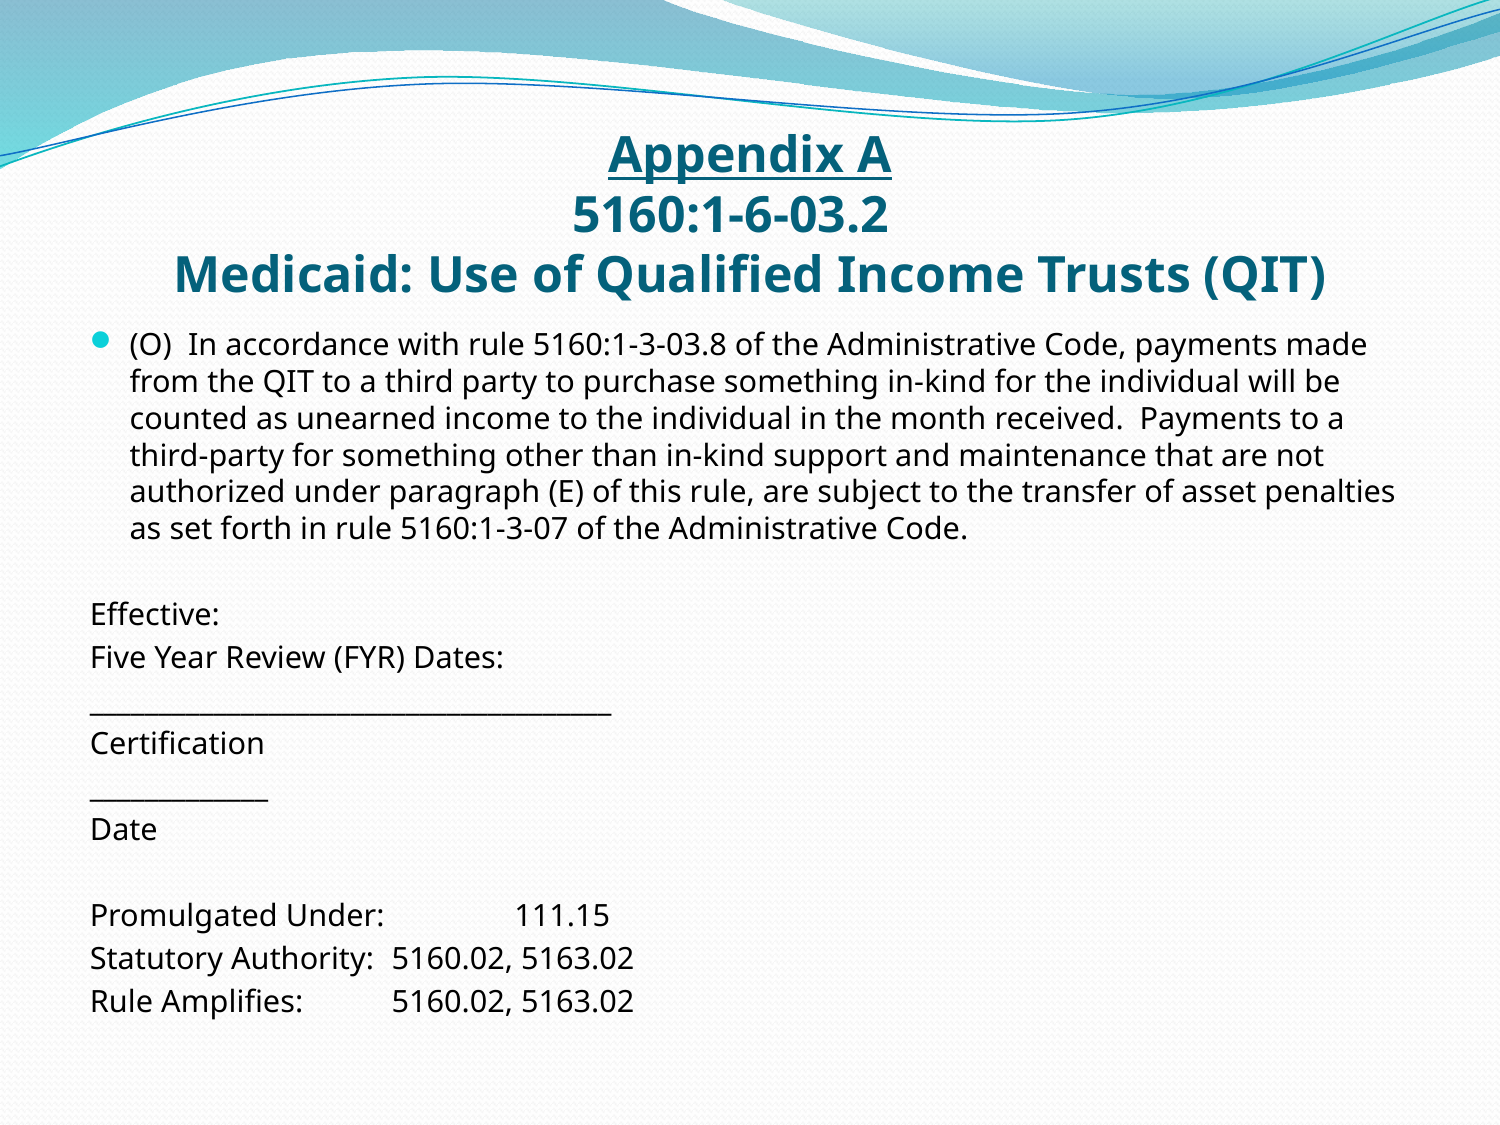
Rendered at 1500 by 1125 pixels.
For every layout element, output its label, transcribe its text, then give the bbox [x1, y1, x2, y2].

title Appendix A 5160:1-6-03.2 Medicaid: Use of Qualified Income Trusts (QIT) [75, 115, 1425, 303]
list (O) In accordance with rule 5160:1-3-03.8 of the Administrative Code, payments made from the QIT to a third party to purchase something in-kind for the individual will be counted as unearned income to the individual in the month received. Payments to a third-party for something other than in-kind support and maintenance that are not authorized under paragraph (E) of this rule, are subject to the transfer of asset penalties as set forth in rule 5160:1-3-07 of the Administrative Code. Effective: Five Year Review (FYR) Dates: ______________________________________ Certification _____________ Date Promulgated Under: 111.15 Statutory Authority: 5160.02, 5163.02 Rule Amplifies: 5160.02, 5163.02 [75, 317, 1425, 1038]
